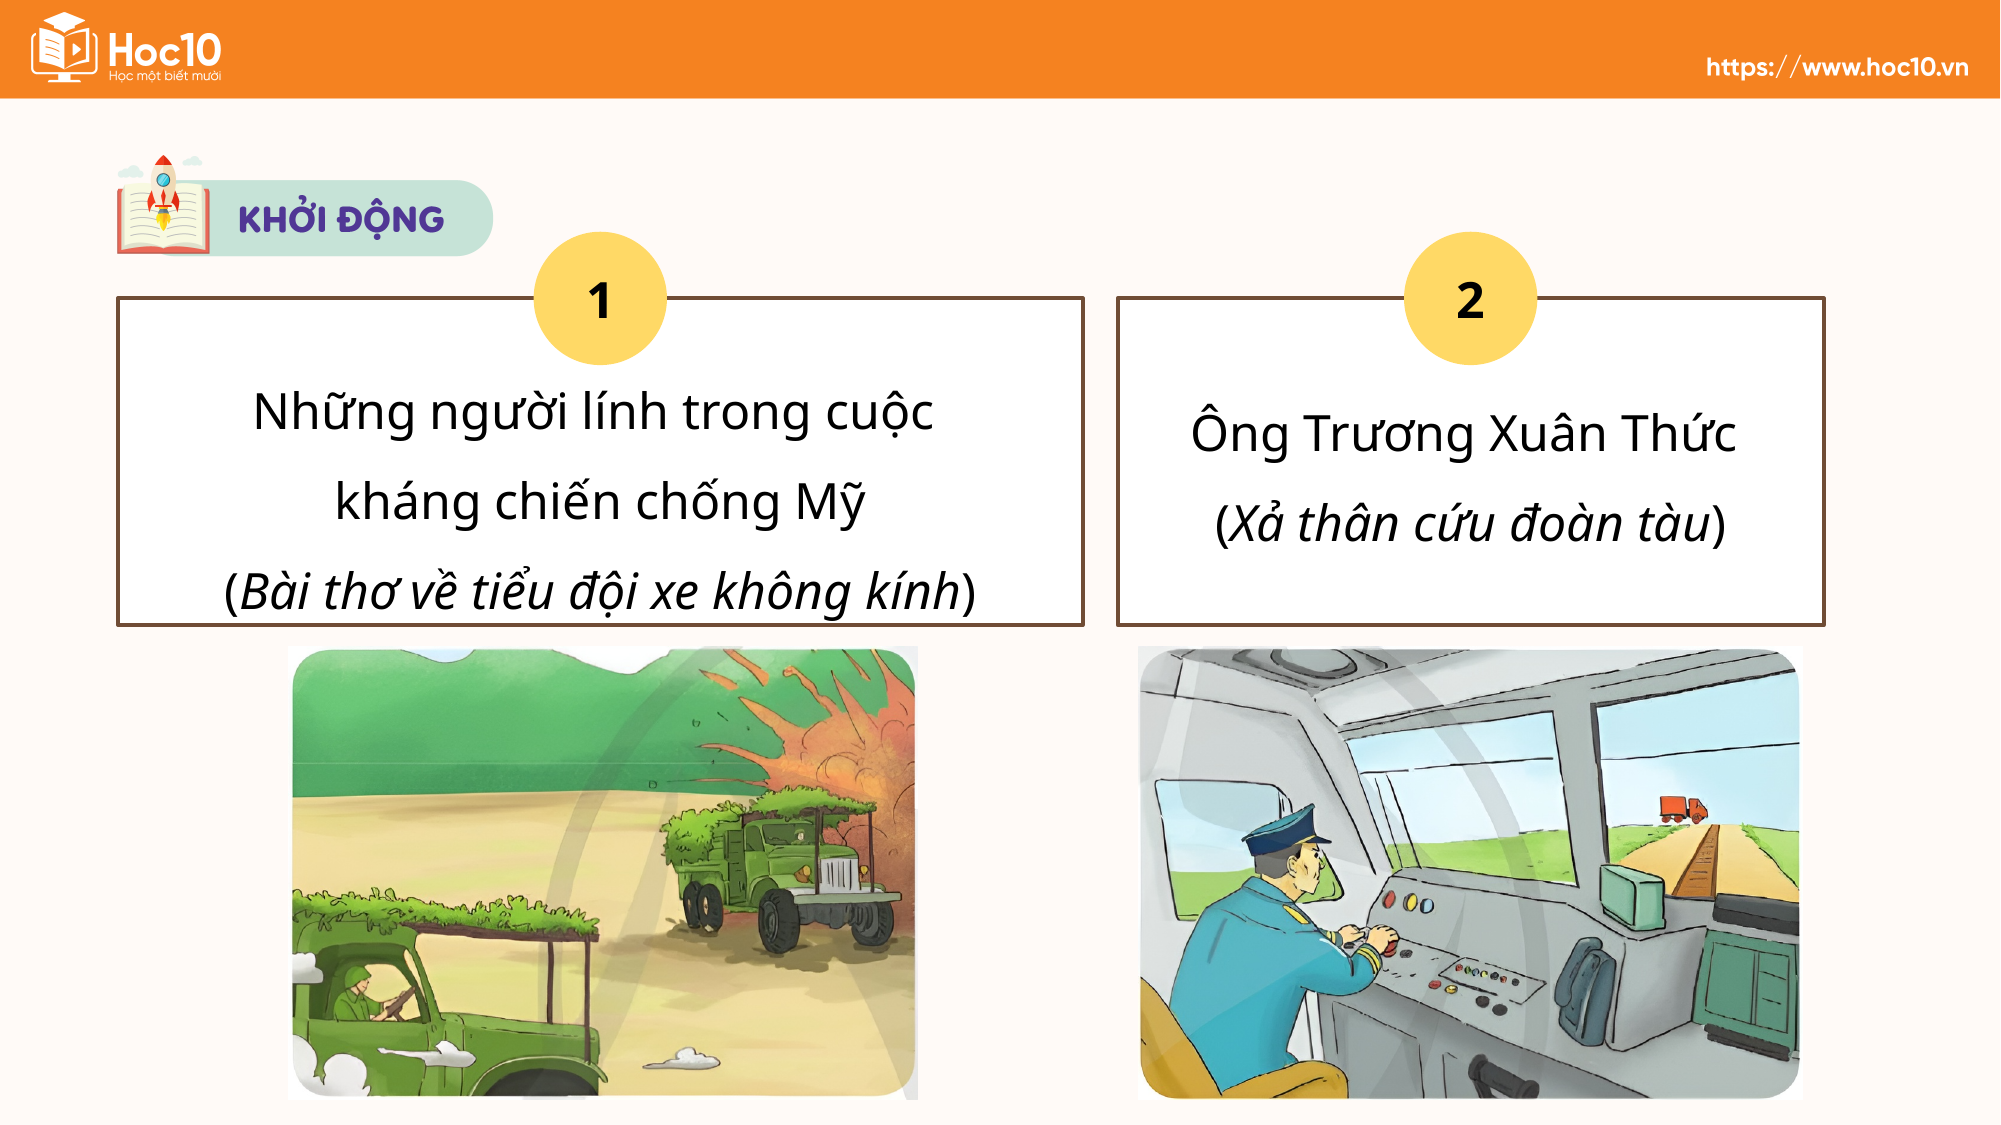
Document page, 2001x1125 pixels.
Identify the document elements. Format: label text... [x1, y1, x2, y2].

text_box Những người lính trong cuộc kháng chiến chống Mỹ (Bài thơ về tiểu đội xe không kính) [118, 298, 1083, 625]
picture [0, 0, 2001, 1125]
text_box Ông Trương Xuân Thức (Xả thân cứu đoàn tàu) [1117, 298, 1824, 625]
text_box 2 [1404, 231, 1538, 366]
text_box 1 [533, 231, 667, 366]
